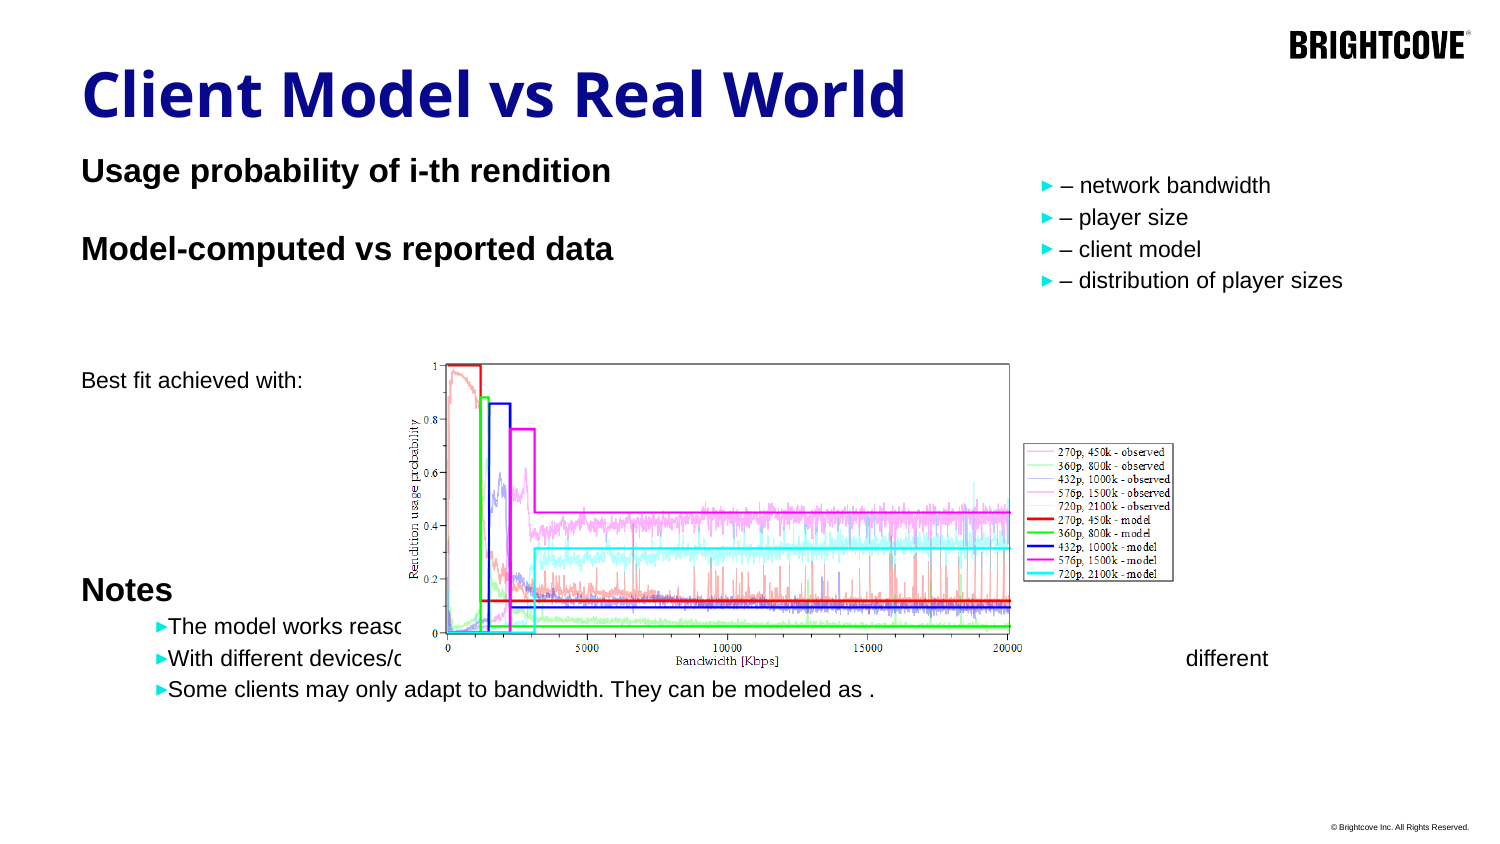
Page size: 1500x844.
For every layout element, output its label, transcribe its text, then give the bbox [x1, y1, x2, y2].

picture [1290, 30, 1471, 59]
picture [401, 354, 1179, 673]
title Client Model vs Real World [81, 63, 1411, 112]
